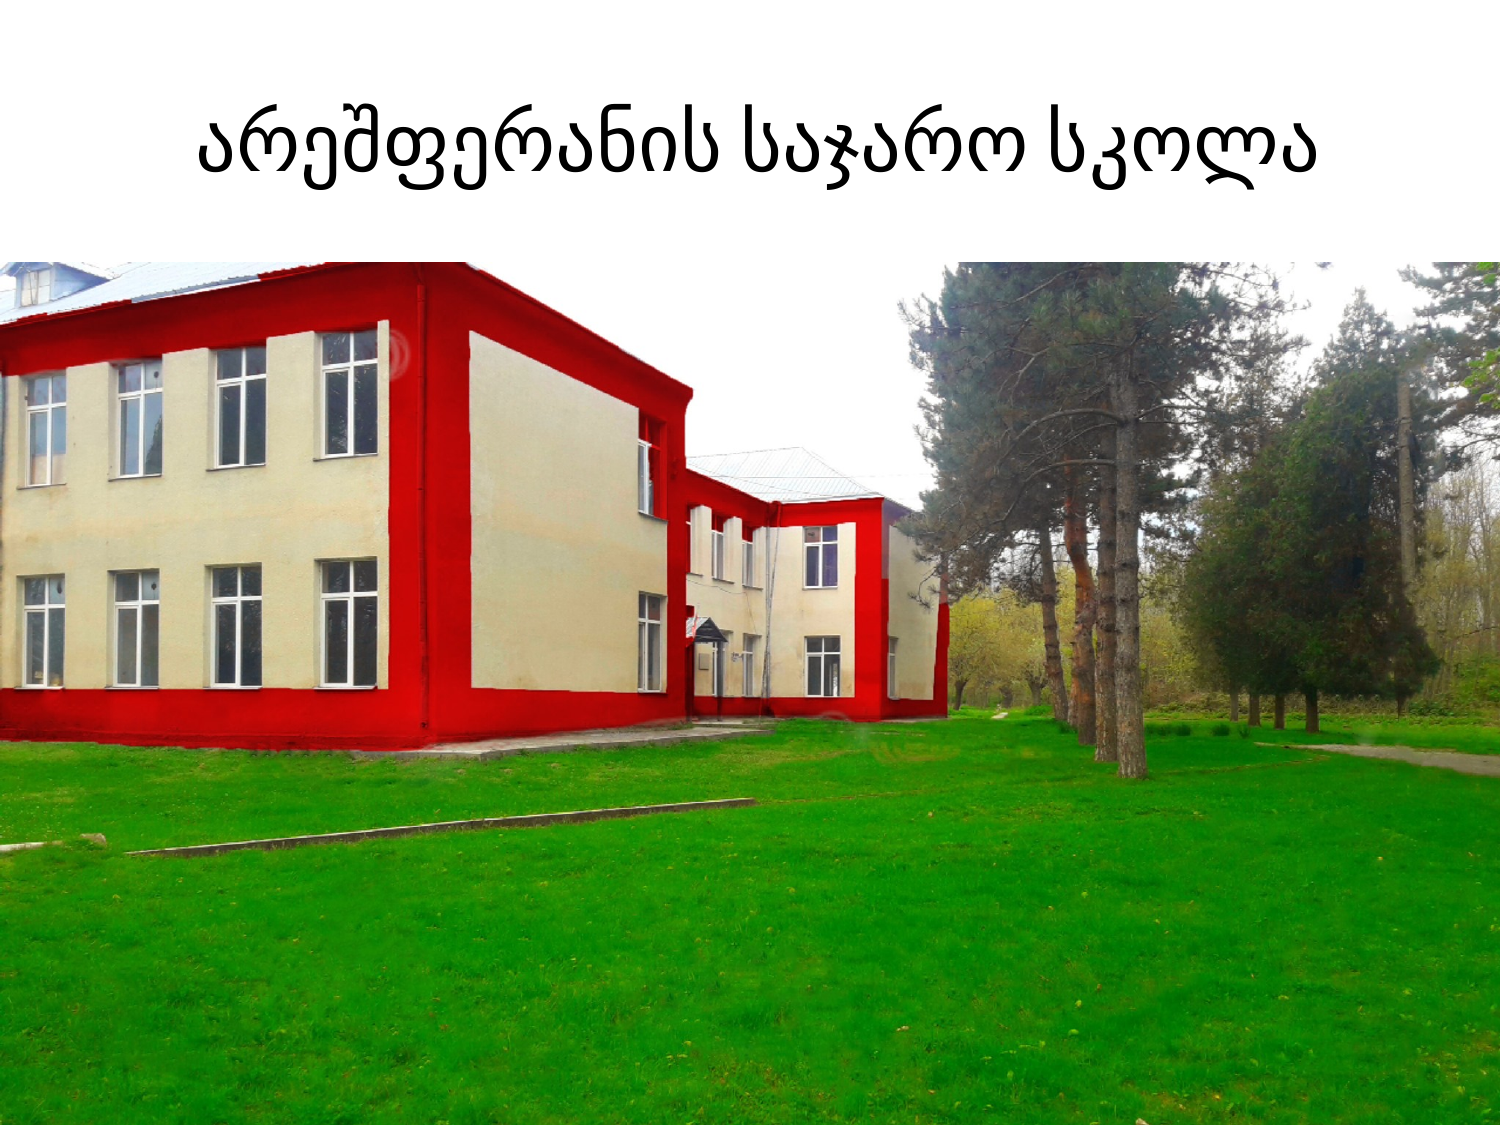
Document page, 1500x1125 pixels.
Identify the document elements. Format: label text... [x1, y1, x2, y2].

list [0, 262, 1500, 1125]
title არეშფერანის საჯარო სკოლა [75, 45, 1425, 233]
